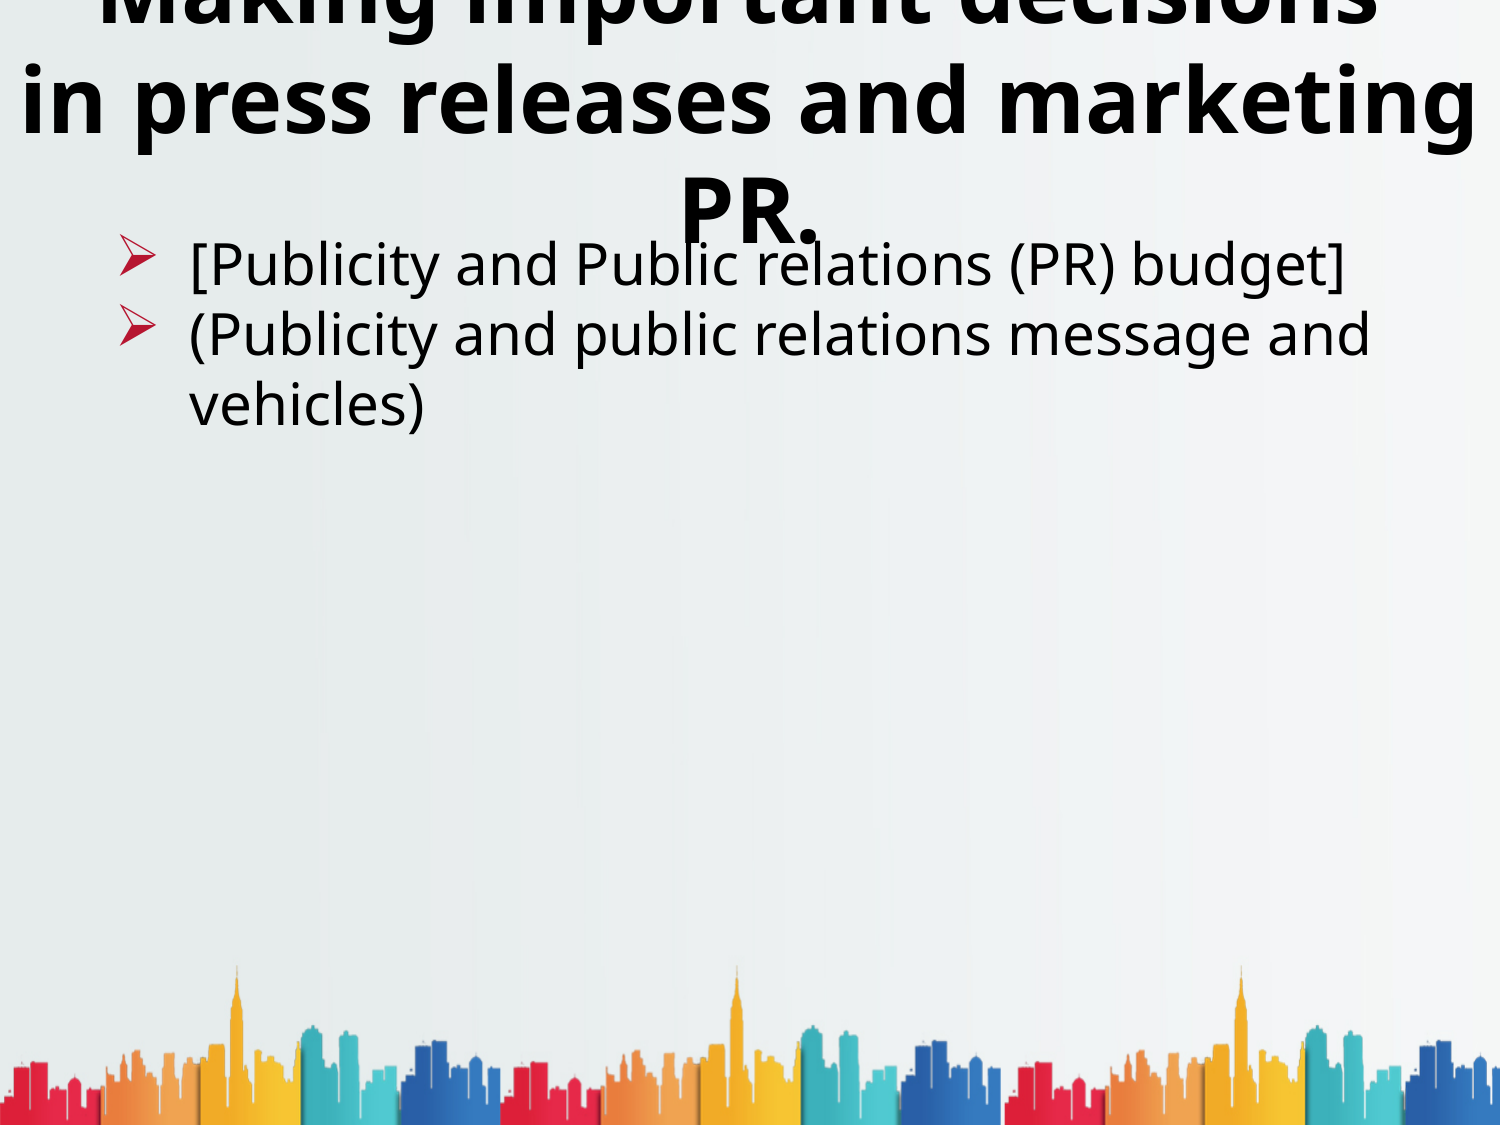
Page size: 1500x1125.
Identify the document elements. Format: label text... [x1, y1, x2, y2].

text_box [Publicity and Public relations (PR) budget] (Publicity and public relations message and vehicles) [100, 219, 1400, 445]
picture [0, 194, 1500, 1125]
title Making important decisions in press releases and marketing PR. [0, 0, 1500, 194]
